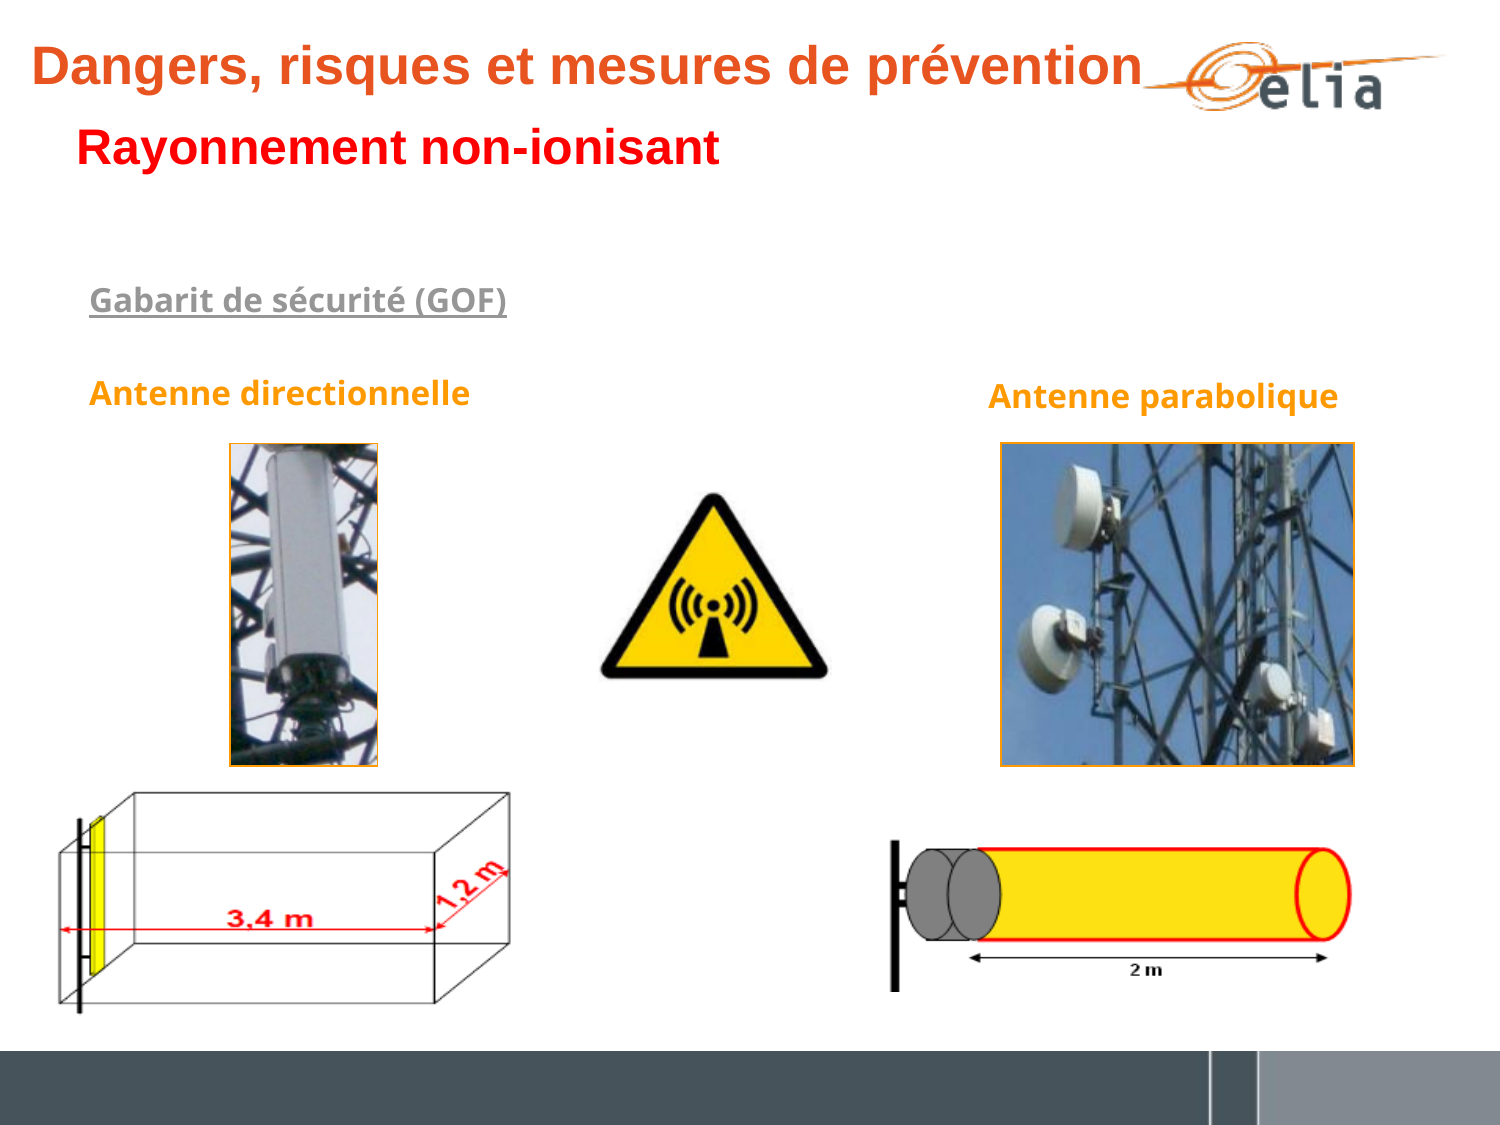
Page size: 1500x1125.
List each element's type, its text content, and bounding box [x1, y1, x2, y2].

picture [598, 491, 832, 683]
picture [1001, 443, 1354, 766]
picture [230, 444, 377, 766]
text_box Rayonnement non-ionisant [76, 114, 886, 231]
picture [37, 786, 529, 1020]
text_box Antenne parabolique [973, 367, 1355, 423]
title Dangers, risques et mesures de prévention [31, 30, 1366, 148]
list Gabarit de sécurité (GOF) Antenne directionnelle [89, 279, 1424, 979]
picture [830, 814, 1399, 993]
picture [0, 1051, 1500, 1125]
picture [1366, 42, 1447, 111]
